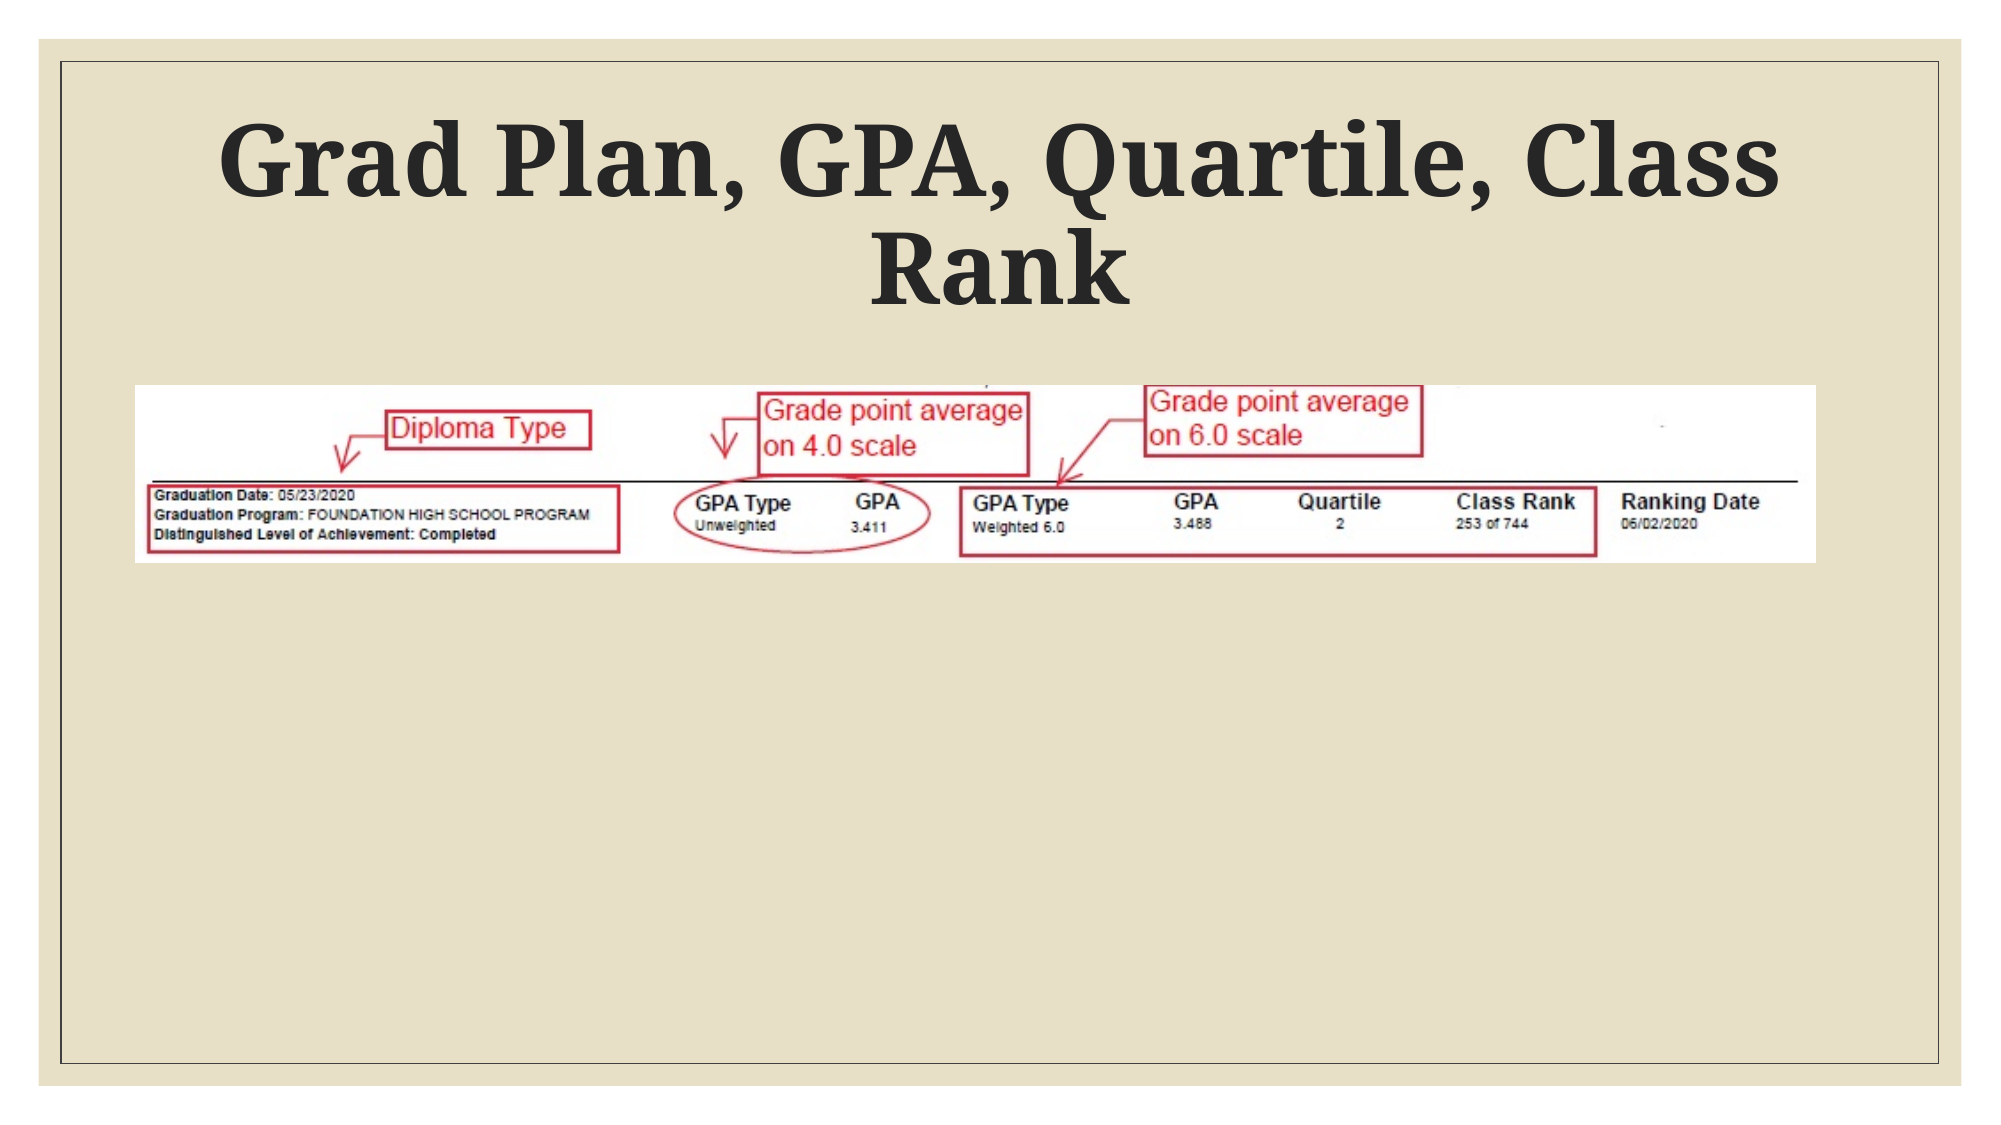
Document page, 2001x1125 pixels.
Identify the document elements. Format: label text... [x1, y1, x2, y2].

title Grad Plan, GPA, Quartile, Class Rank [174, 105, 1825, 331]
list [135, 385, 1816, 563]
